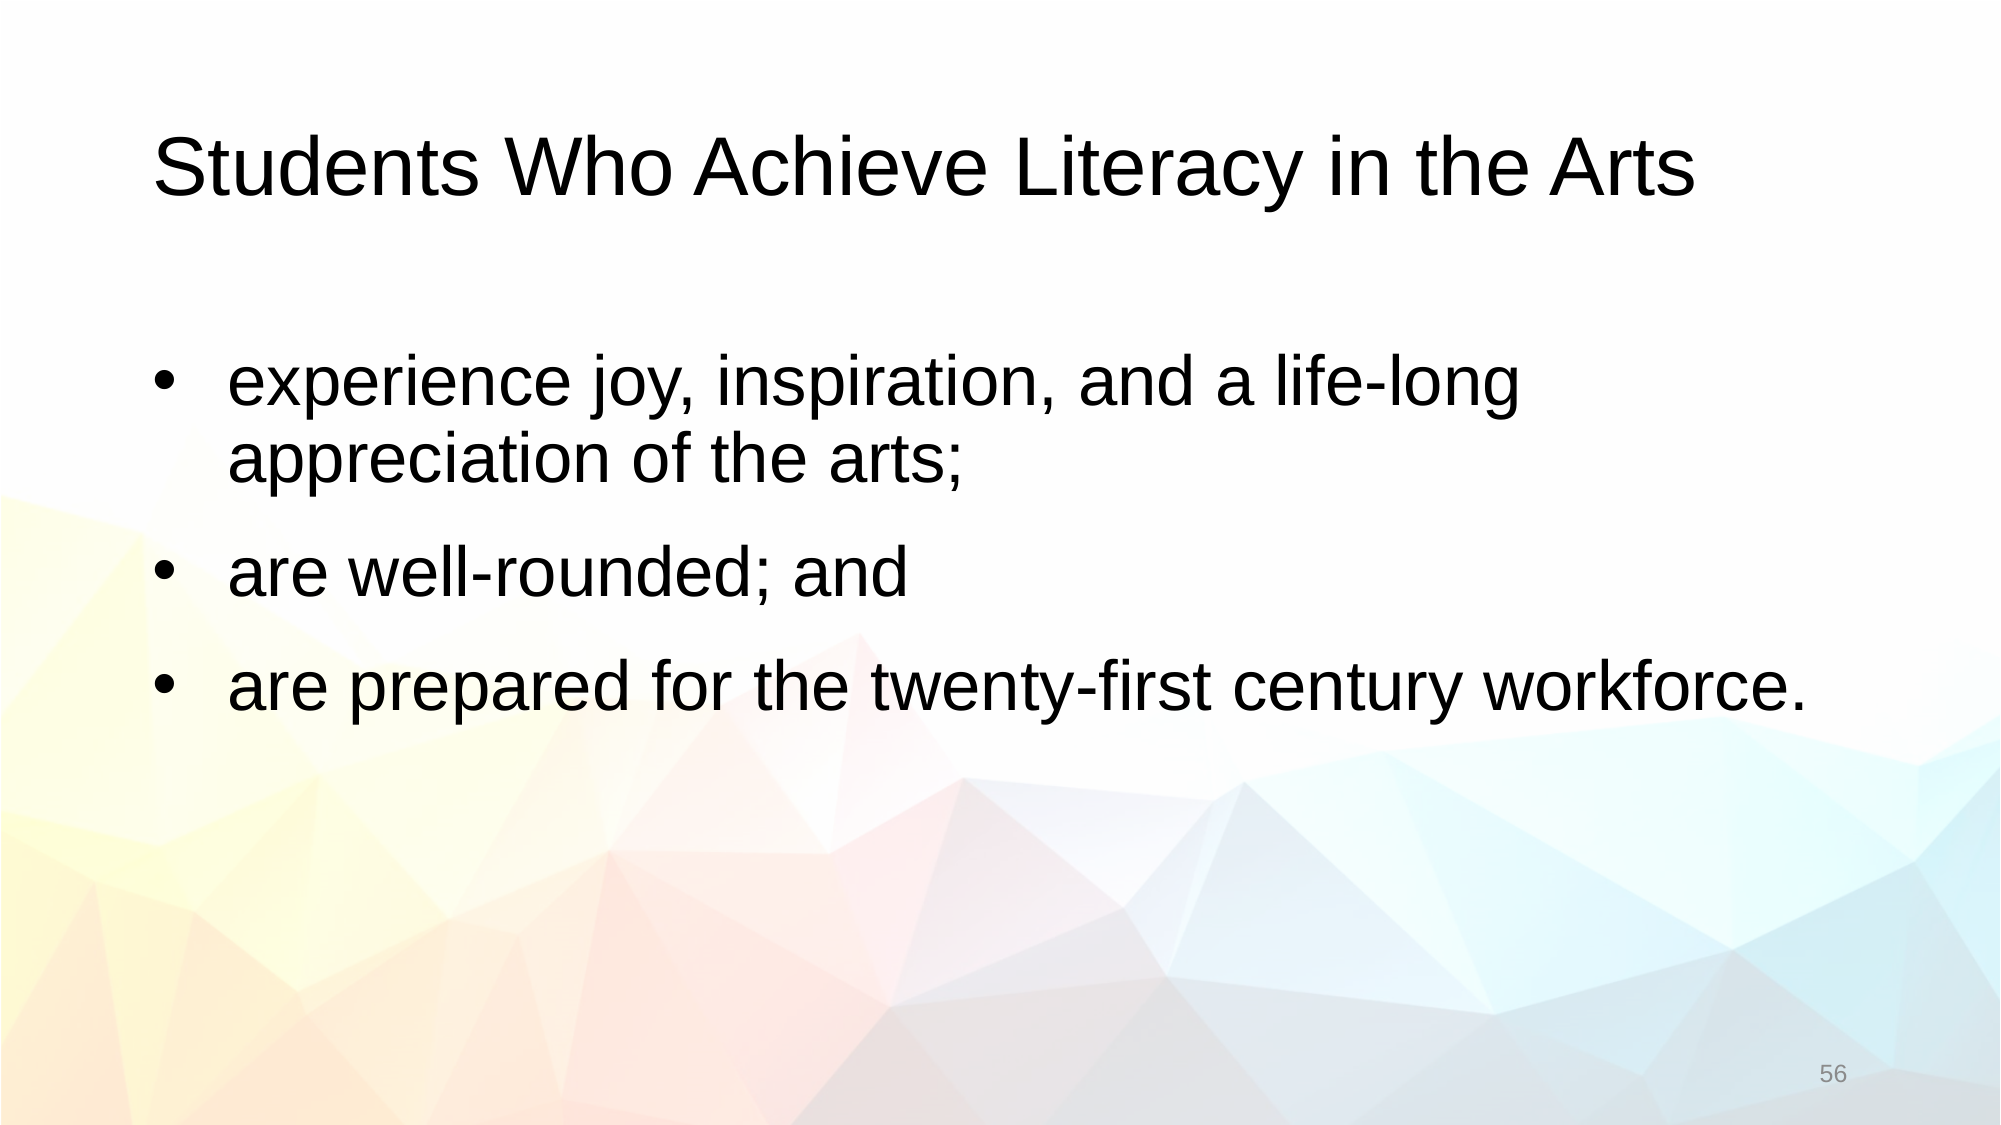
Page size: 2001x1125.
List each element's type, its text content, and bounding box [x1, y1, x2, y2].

title Students Who Achieve Literacy in the Arts [137, 59, 1863, 278]
list experience joy, inspiration, and a life-long appreciation of the arts; are well-rounded; and are prepared for the twenty-first century workforce. [137, 337, 1863, 1014]
slide_number 56 [1412, 1042, 1863, 1103]
picture [3, 2, 2000, 1125]
